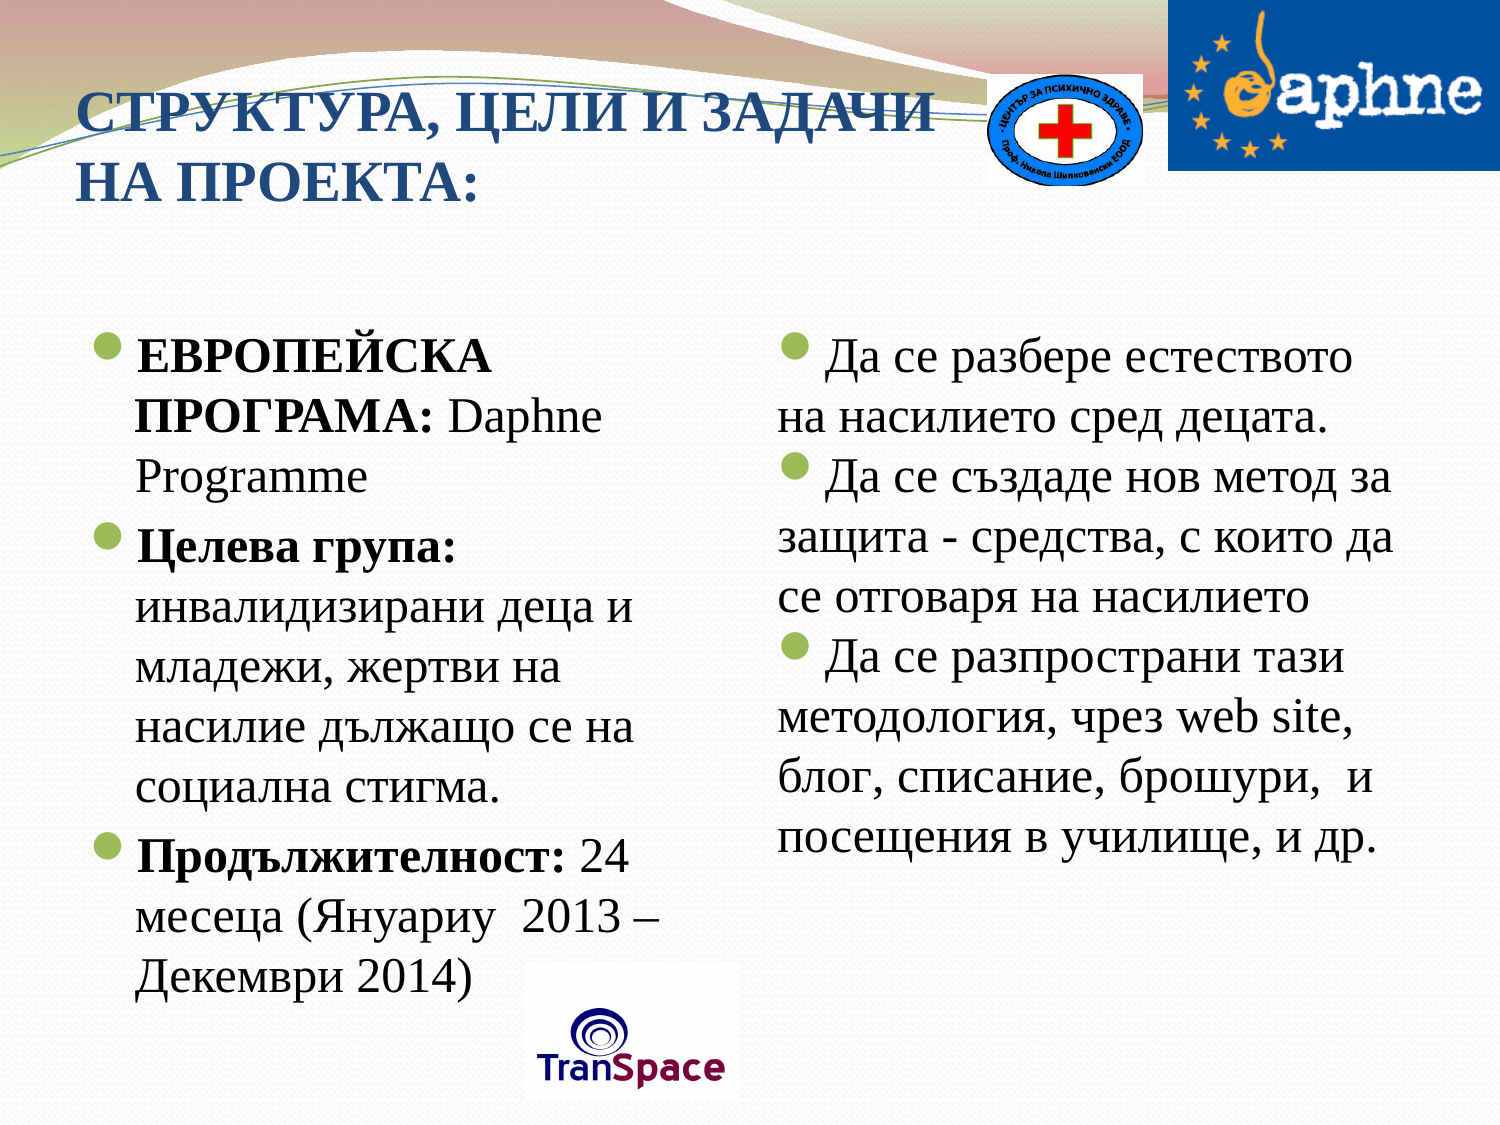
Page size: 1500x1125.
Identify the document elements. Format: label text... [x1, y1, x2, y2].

picture [987, 74, 1144, 187]
list Да се разбере естеството на насилието сред децата. Да се създаде нов метод за защита - средства, с които да се отговаря на насилието Да се разпространи тази методология, чрез web site, блог, списание, брошури, и посещения в училище, и др. [762, 314, 1425, 1043]
title РЕЗУЛТАТИ ОТ ПРОУЧВАНЕТО: [517, 963, 524, 1043]
picture [1168, 0, 1500, 172]
title СТРУКТУРА, ЦЕЛИ И ЗАДАЧИ НА ПРОЕКТА: [75, 50, 988, 303]
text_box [980, 76, 988, 198]
list EВРОПЕЙСКА ПРОГРАМА: Daphne Programme Целева група: инвалидизирани деца и младежи, жертви на насилие дължащо се на социална стигма. Продължителност: 24 месеца (Януариy 2013 – Декември 2014) [75, 314, 738, 1043]
picture [524, 962, 738, 1101]
